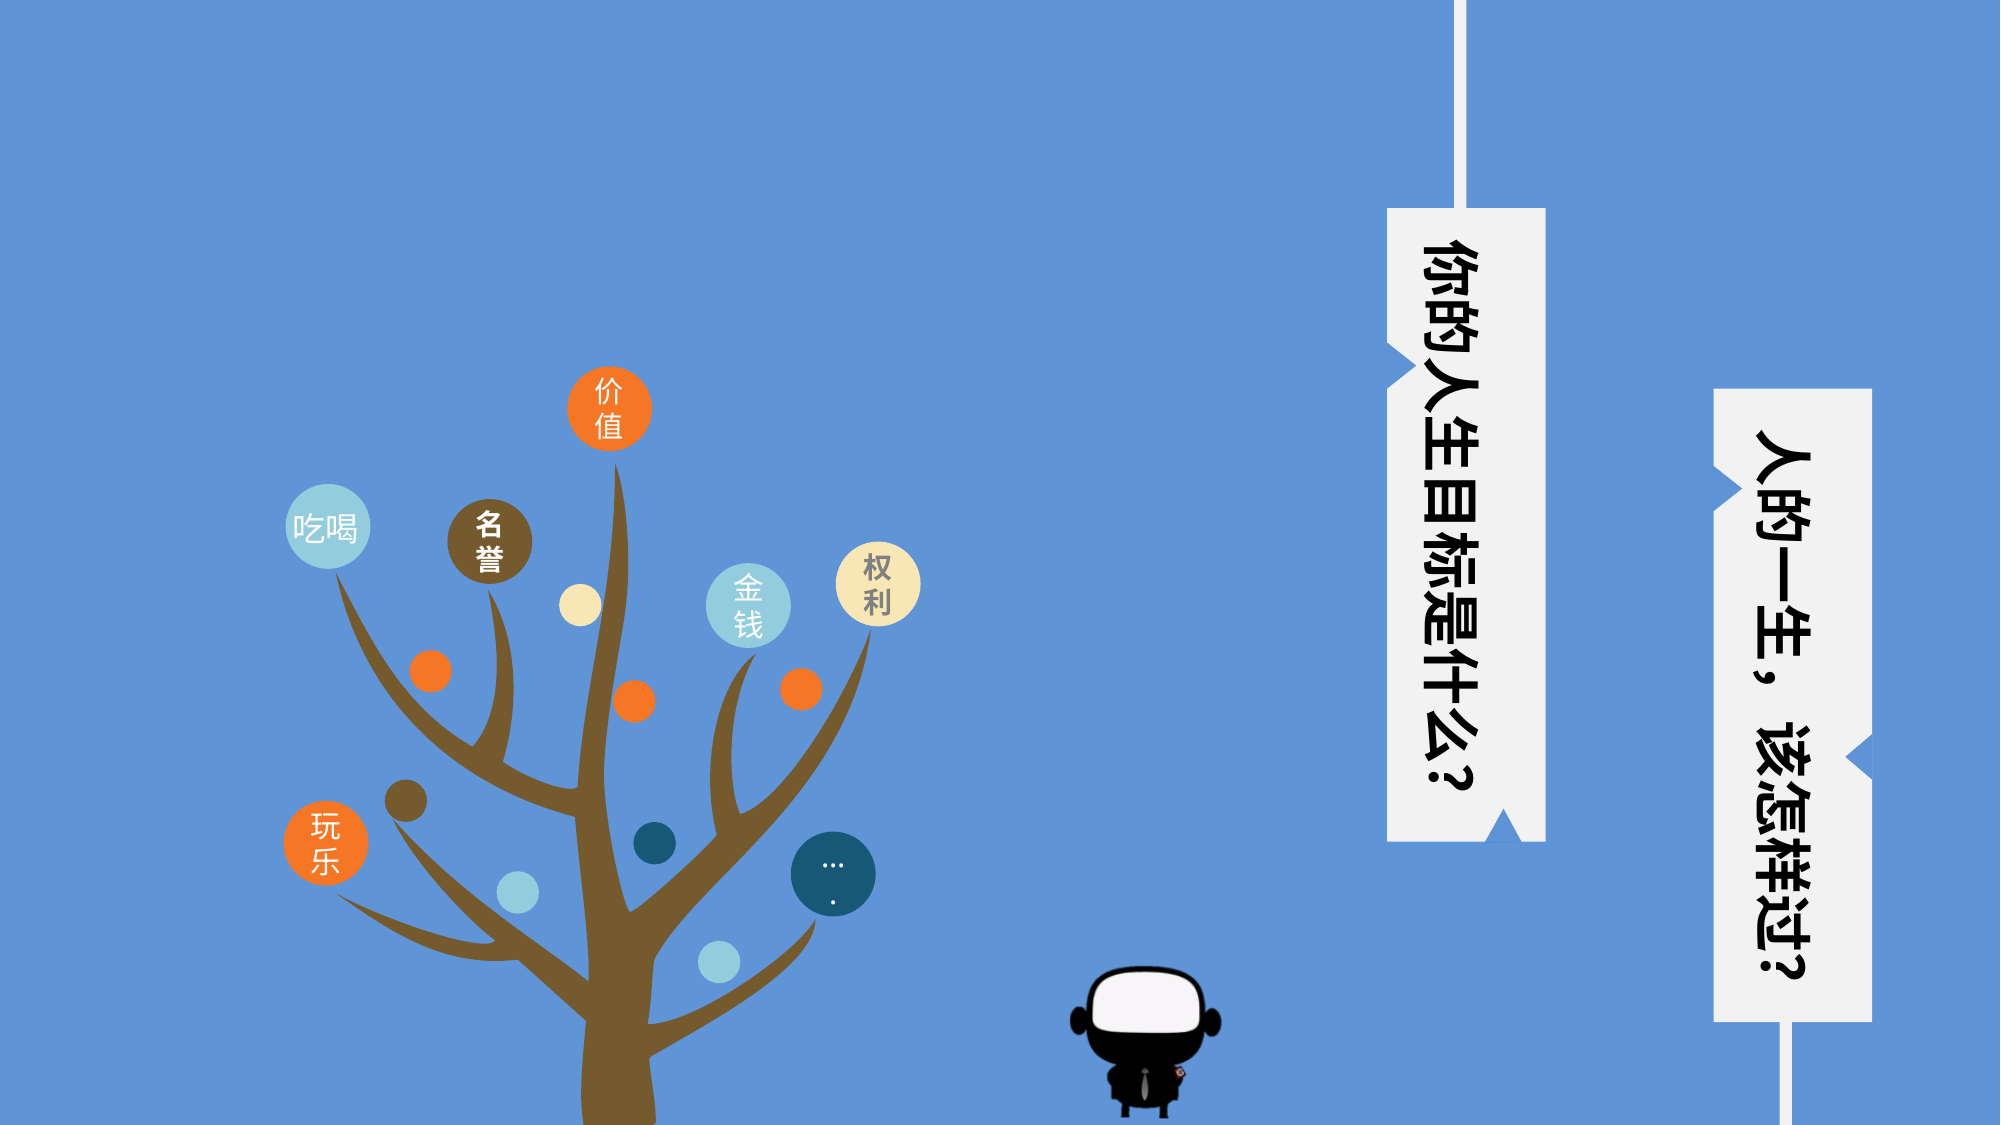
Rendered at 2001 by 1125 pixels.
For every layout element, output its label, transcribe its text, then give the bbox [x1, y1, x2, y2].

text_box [1705, 388, 1873, 1125]
text_box [777, 666, 825, 713]
text_box …. [788, 829, 878, 919]
text_box 金钱 [703, 560, 793, 651]
text_box [1452, 0, 1468, 206]
text_box [695, 938, 743, 986]
text_box [494, 869, 542, 916]
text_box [277, 483, 428, 570]
text_box [333, 461, 874, 1125]
picture [1064, 946, 1236, 1125]
text_box [611, 678, 658, 725]
text_box [407, 648, 454, 695]
text_box [631, 819, 678, 867]
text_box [1373, 207, 1546, 885]
text_box [557, 581, 604, 629]
text_box 权利 [833, 539, 923, 629]
text_box [382, 777, 430, 825]
text_box 玩乐 [281, 798, 371, 888]
text_box 名誉 [445, 496, 535, 587]
text_box 价值 [565, 364, 655, 454]
